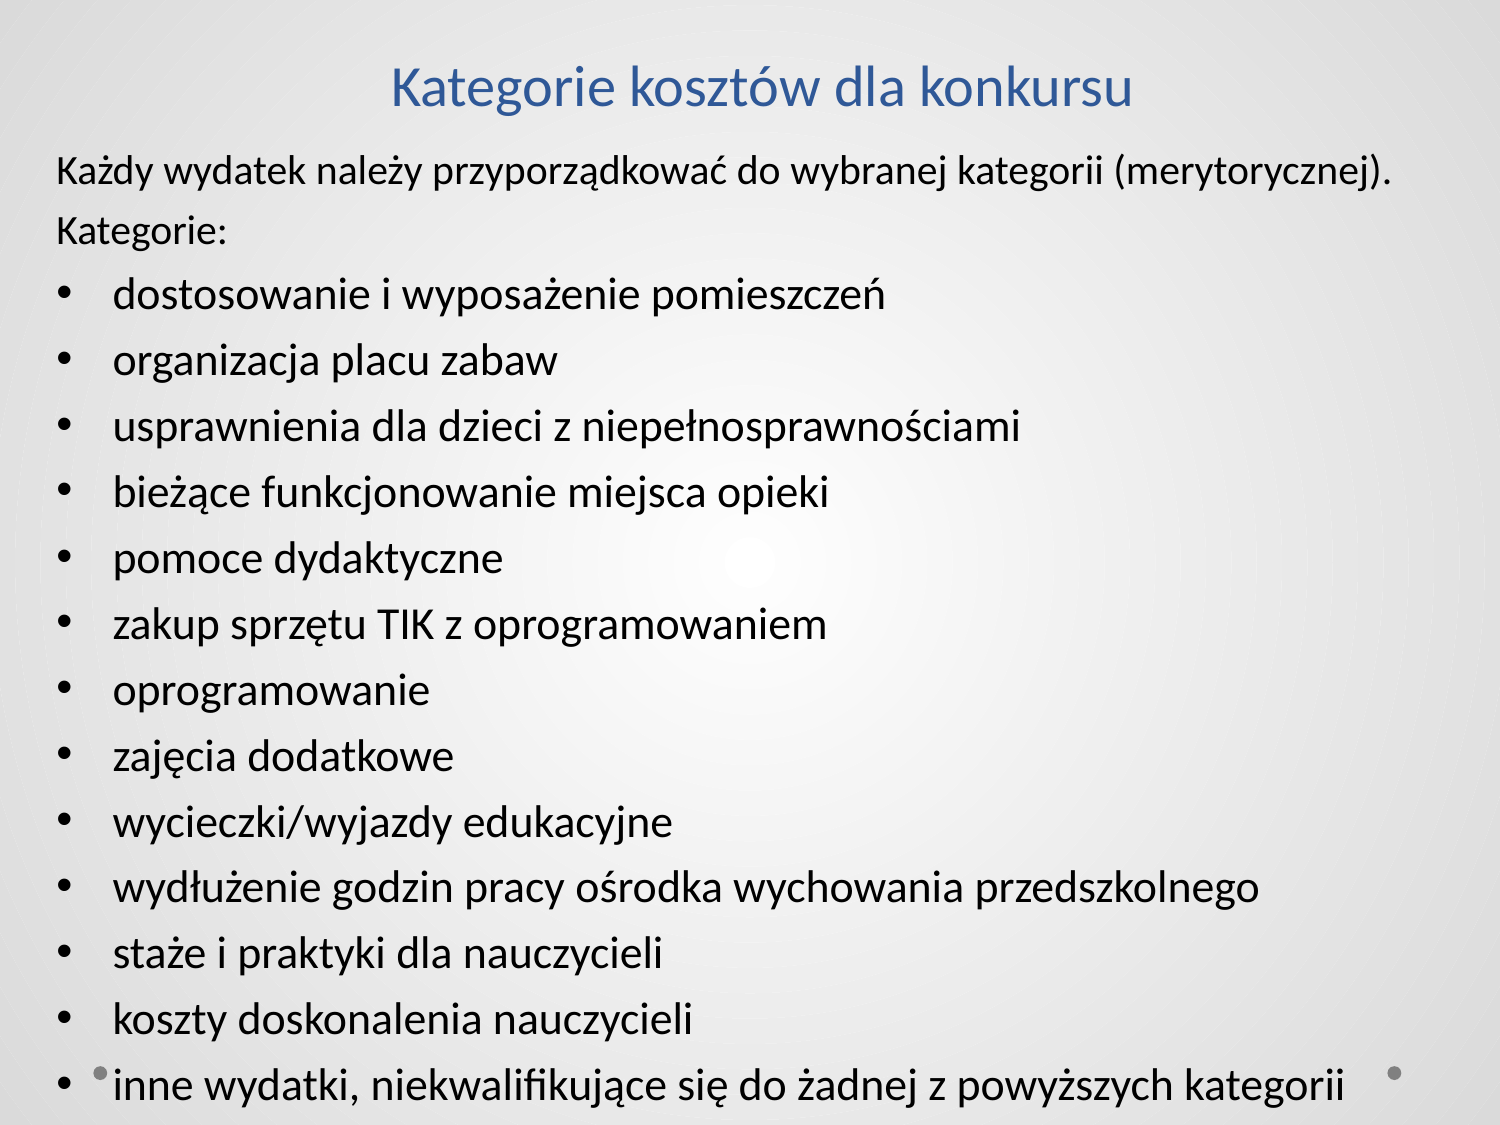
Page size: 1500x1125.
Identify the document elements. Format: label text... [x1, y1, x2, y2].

title Kategorie kosztów dla konkursu [100, 0, 1425, 125]
list Każdy wydatek należy przyporządkować do wybranej kategorii (merytorycznej). Kategorie: dostosowanie i wyposażenie pomieszczeń organizacja placu zabaw usprawnienia dla dzieci z niepełnosprawnościami bieżące funkcjonowanie miejsca opieki pomoce dydaktyczne zakup sprzętu TIK z oprogramowaniem oprogramowanie zajęcia dodatkowe wycieczki/wyjazdy edukacyjne wydłużenie godzin pracy ośrodka wychowania przedszkolnego staże i praktyki dla nauczycieli koszty doskonalenia nauczycieli inne wydatki, niekwalifikujące się do żadnej z powyższych kategorii [41, 125, 1500, 1125]
